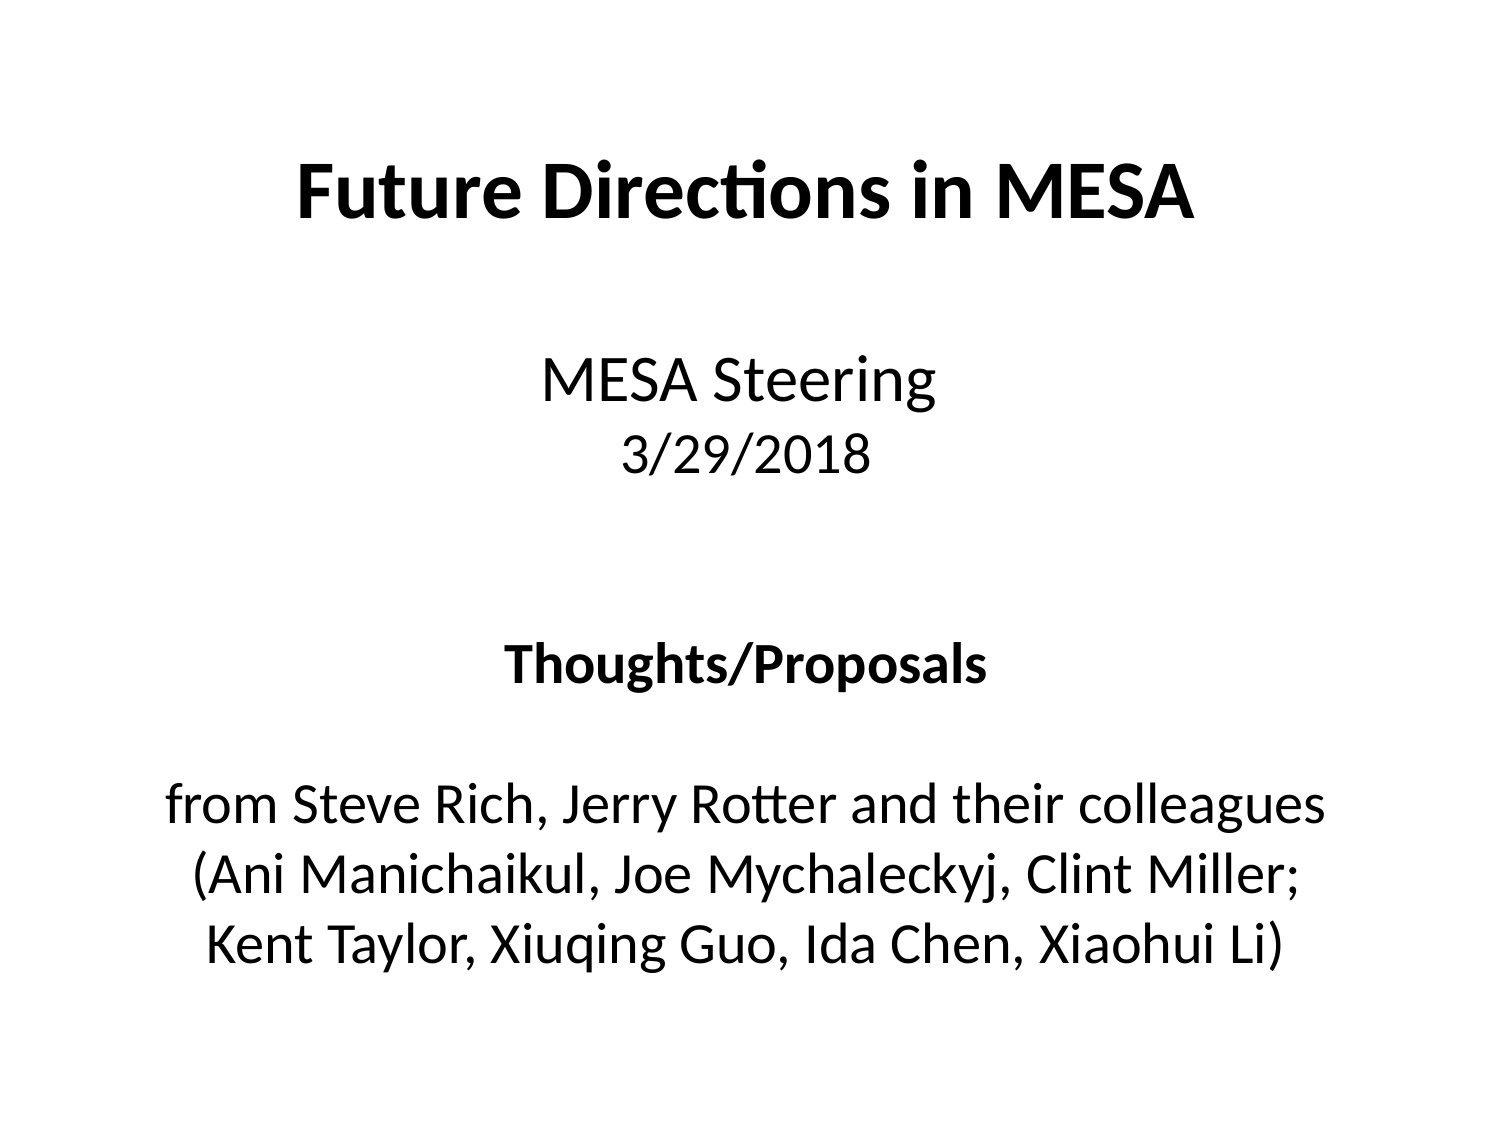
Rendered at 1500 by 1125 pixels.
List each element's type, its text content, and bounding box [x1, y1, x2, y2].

text_box Future Directions in MESA MESA Steering 3/29/2018 Thoughts/Proposals from Steve Rich, Jerry Rotter and their colleagues (Ani Manichaikul, Joe Mychaleckyj, Clint Miller; Kent Taylor, Xiuqing Guo, Ida Chen, Xiaohui Li) [150, 127, 1342, 1028]
